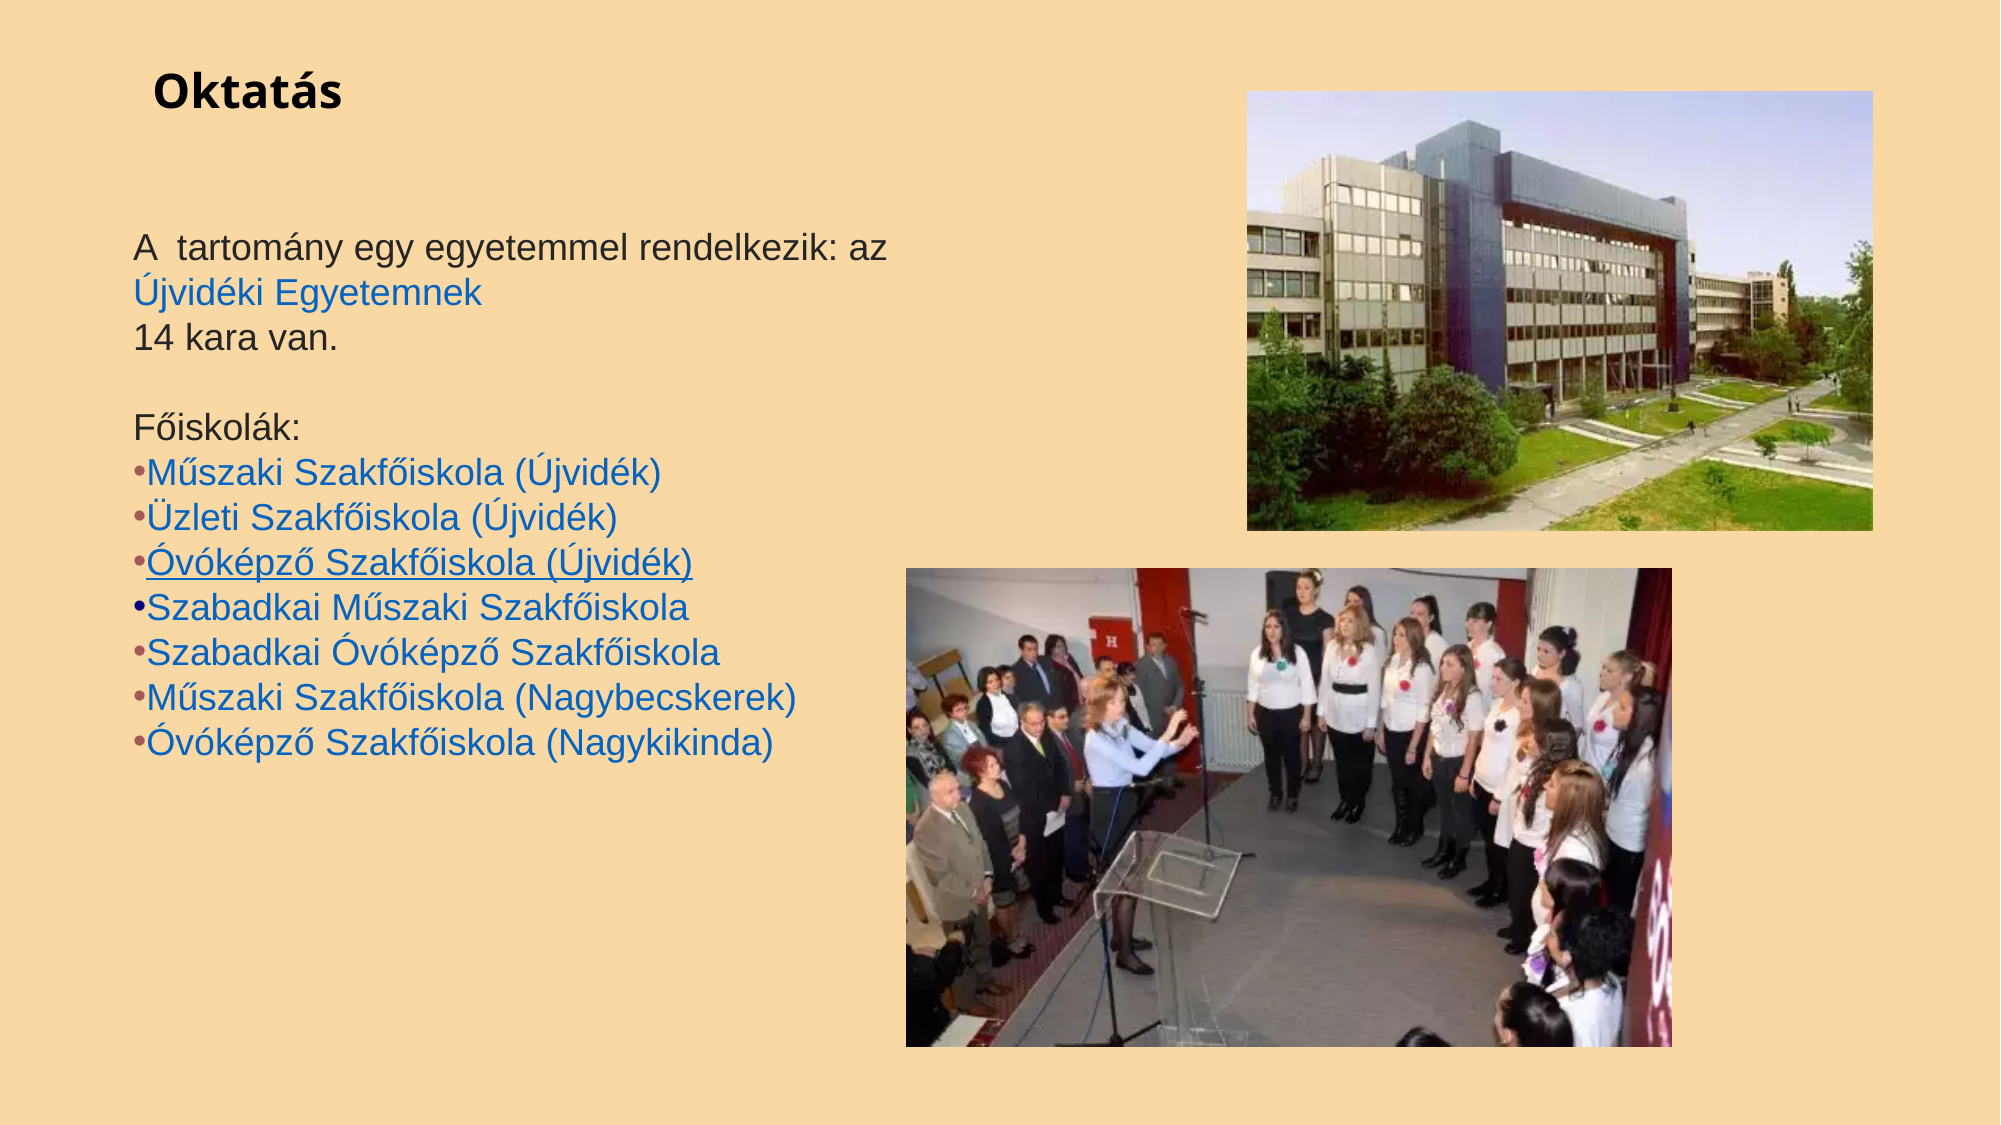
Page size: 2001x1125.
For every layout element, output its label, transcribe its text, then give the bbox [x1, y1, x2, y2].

title Oktatás [137, 59, 594, 184]
picture [1247, 91, 1873, 531]
picture [906, 568, 1672, 1047]
text_box A tartomány egy egyetemmel rendelkezik: az Újvidéki Egyetemnek 14 kara van. Főiskolák: Műszaki Szakfőiskola (Újvidék) Üzleti Szakfőiskola (Újvidék) Óvóképző Szakfőiskola (Újvidék) Szabadkai Műszaki Szakfőiskola Szabadkai Óvóképző Szakfőiskola Műszaki Szakfőiskola (Nagybecskerek) Óvóképző Szakfőiskola (Nagykikinda) [118, 215, 1196, 771]
